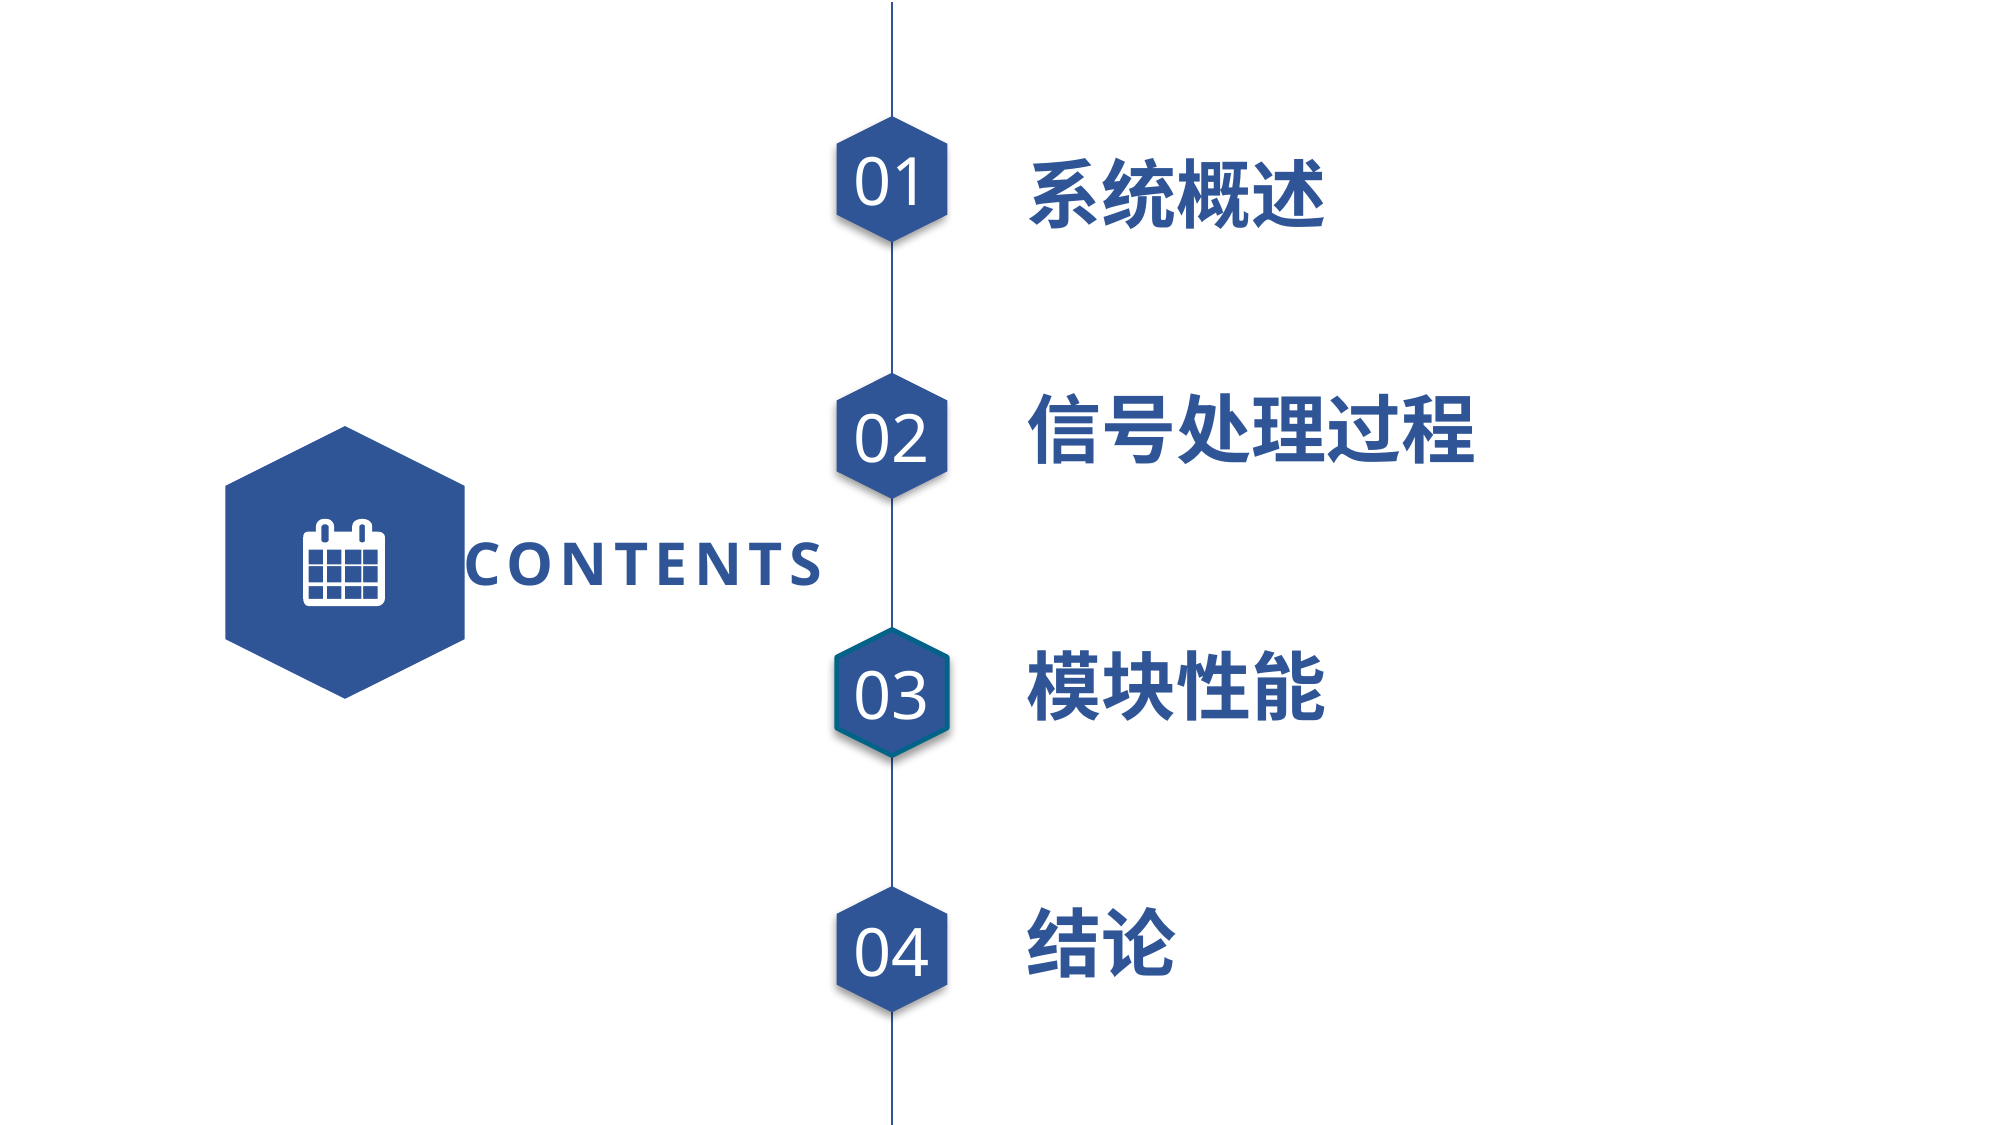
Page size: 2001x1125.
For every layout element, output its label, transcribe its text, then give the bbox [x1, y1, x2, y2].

text_box CONTENTS [465, 511, 823, 613]
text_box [836, 116, 1612, 243]
text_box 04 [836, 886, 891, 1012]
text_box 结论 [1026, 912, 1884, 986]
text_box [836, 372, 1612, 499]
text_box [836, 629, 1884, 756]
text_box 04 [893, 886, 948, 1012]
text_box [225, 425, 465, 699]
